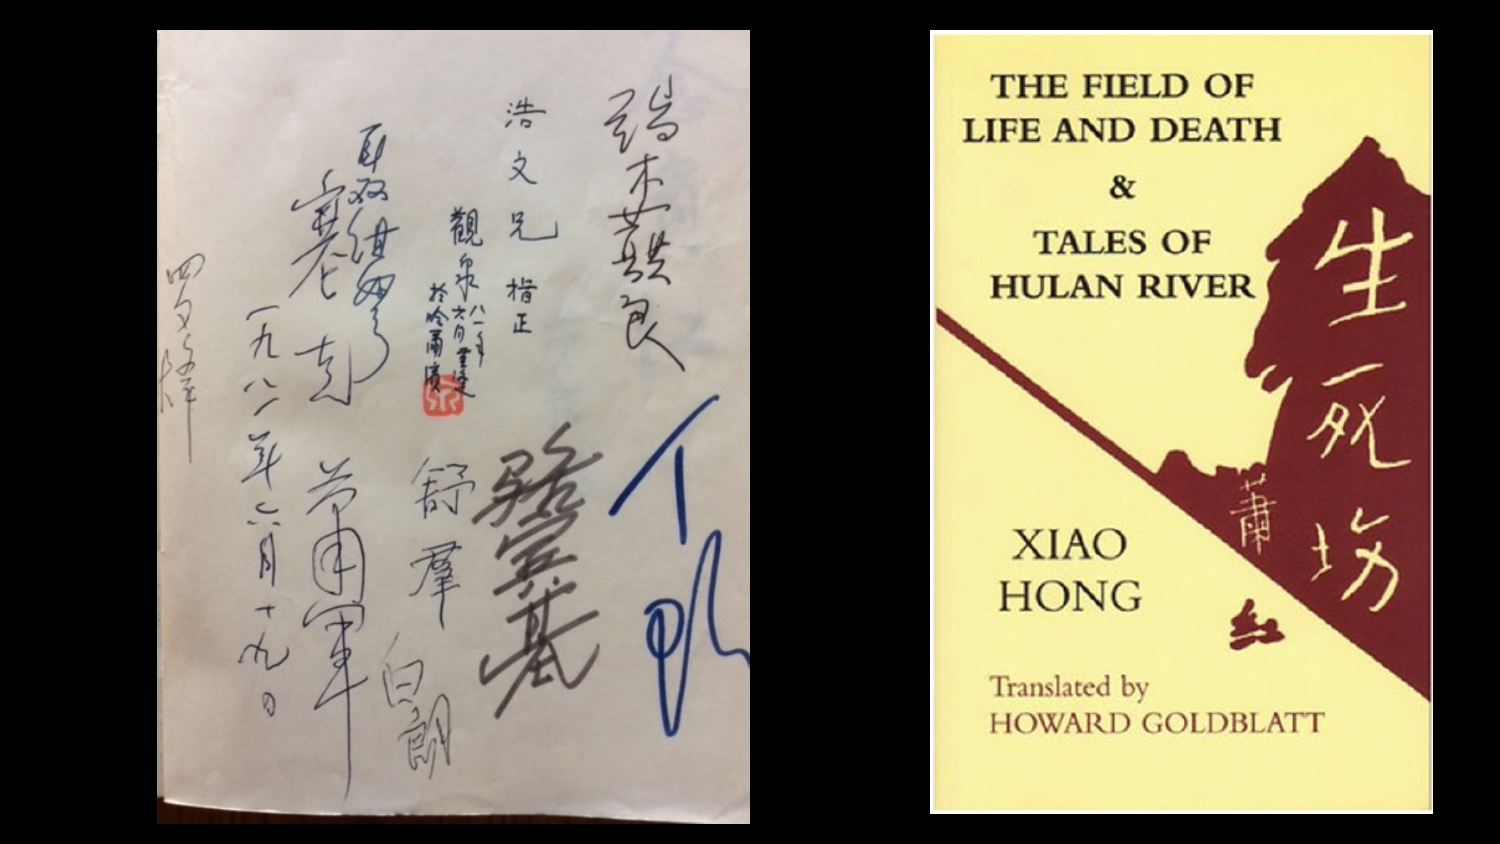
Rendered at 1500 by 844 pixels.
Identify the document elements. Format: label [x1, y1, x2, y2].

picture [929, 29, 1433, 814]
picture [156, 29, 751, 825]
